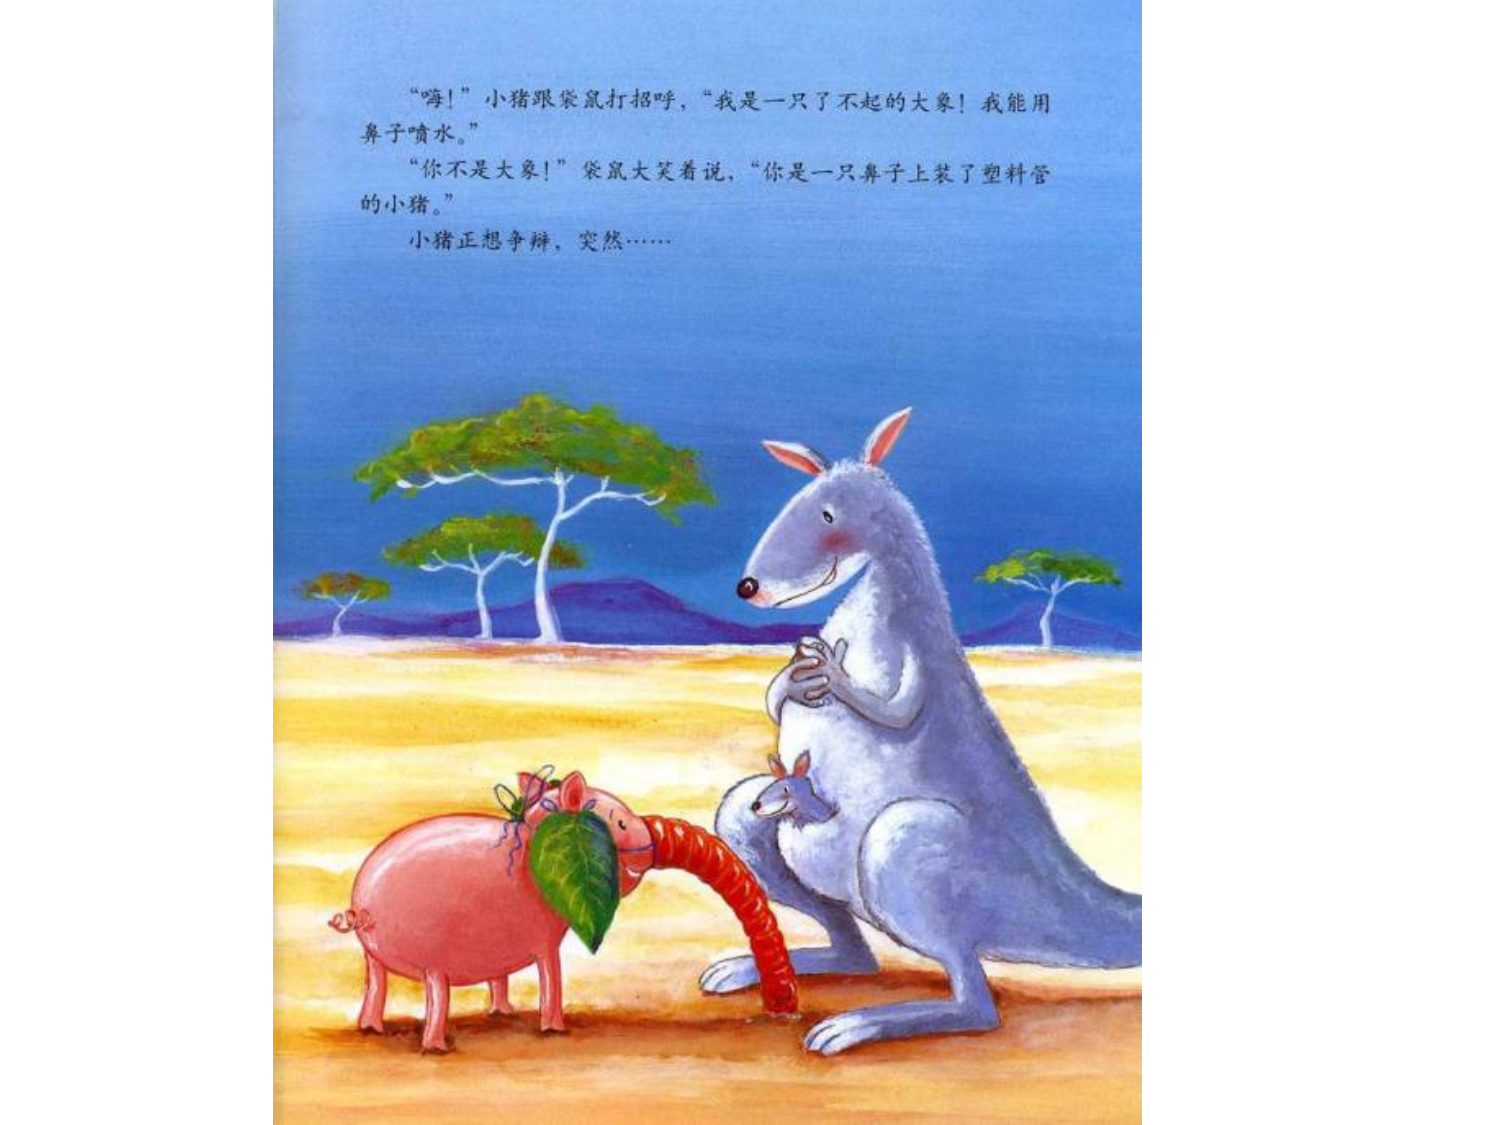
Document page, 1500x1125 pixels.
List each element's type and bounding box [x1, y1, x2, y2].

picture [273, 0, 1142, 1125]
